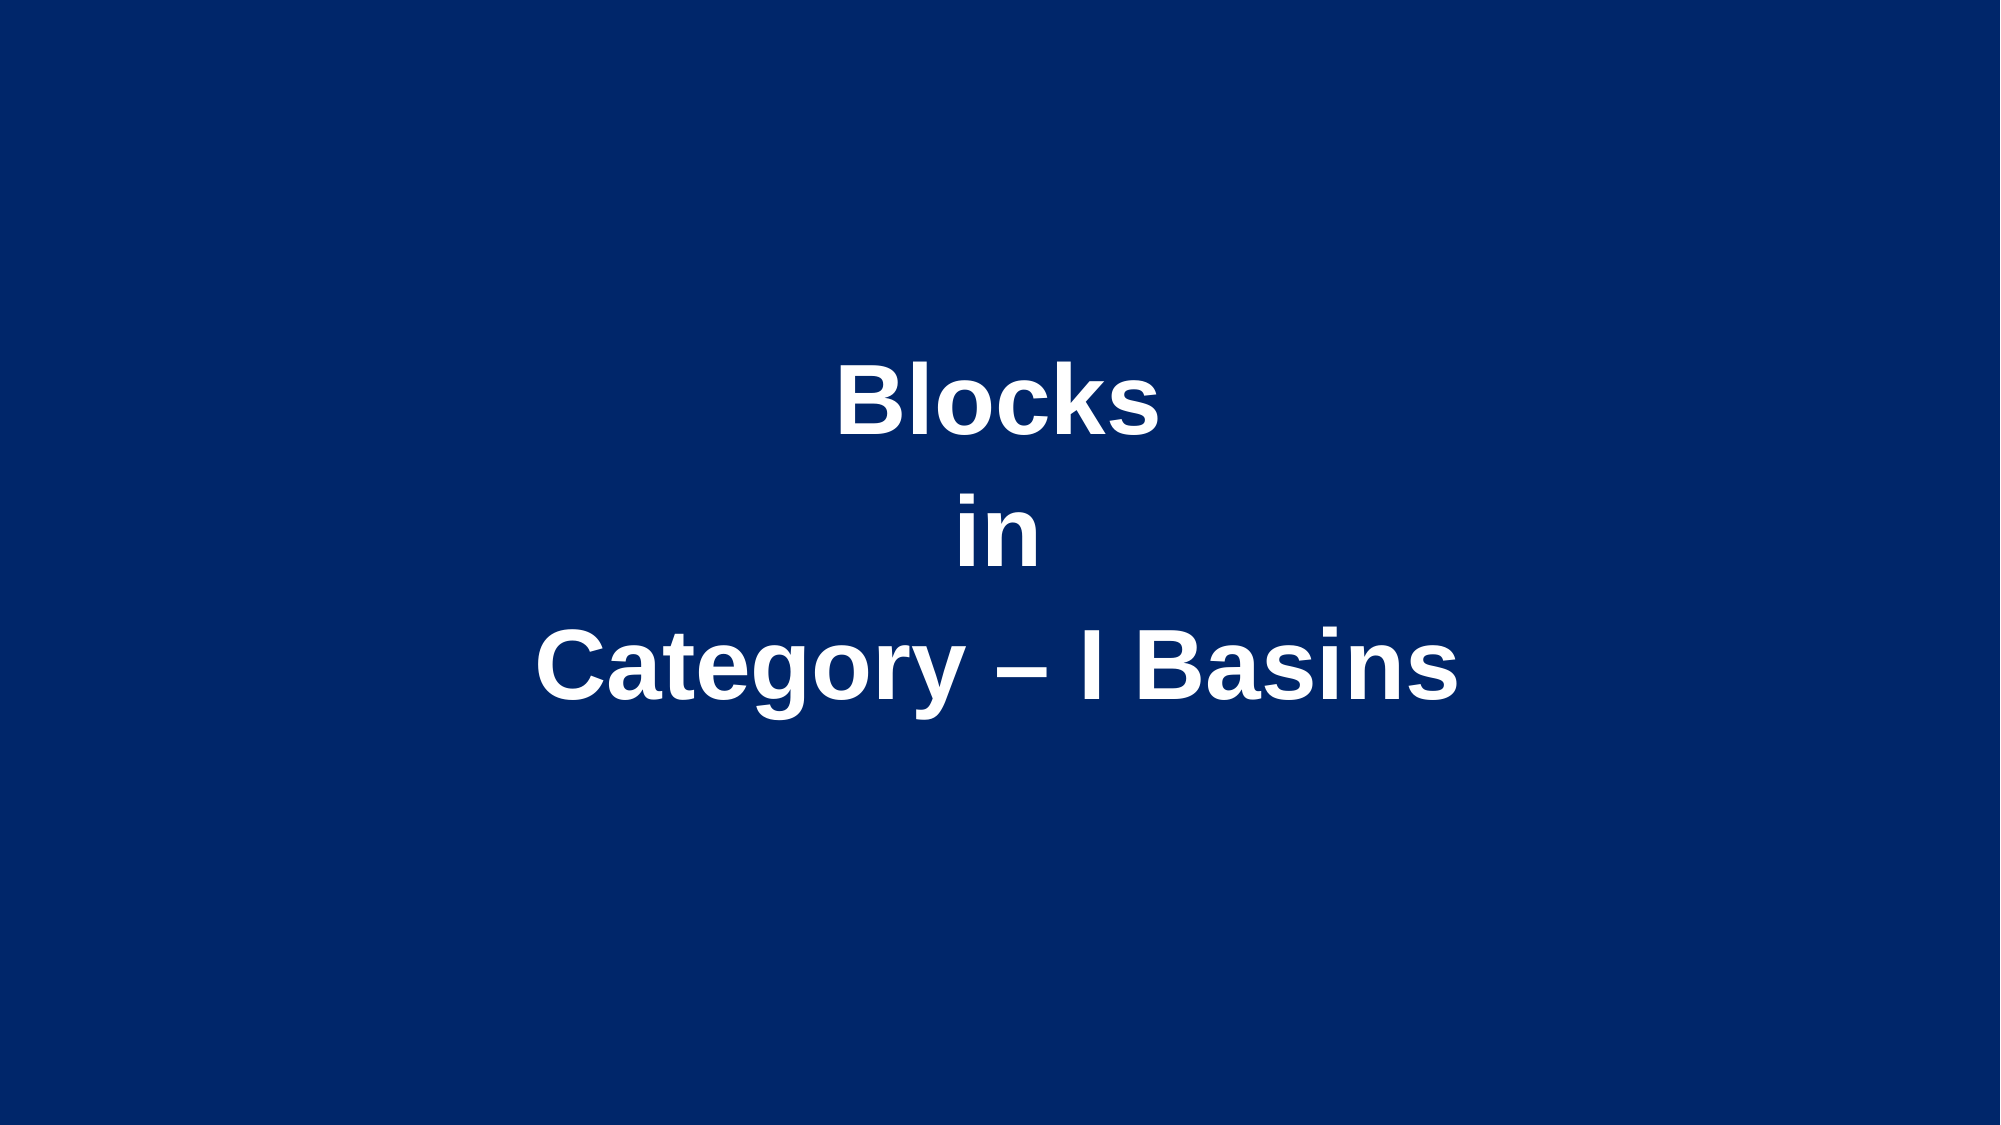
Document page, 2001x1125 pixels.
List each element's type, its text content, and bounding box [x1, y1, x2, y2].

text_box Blocks in Category – I Basins [346, 325, 1651, 800]
